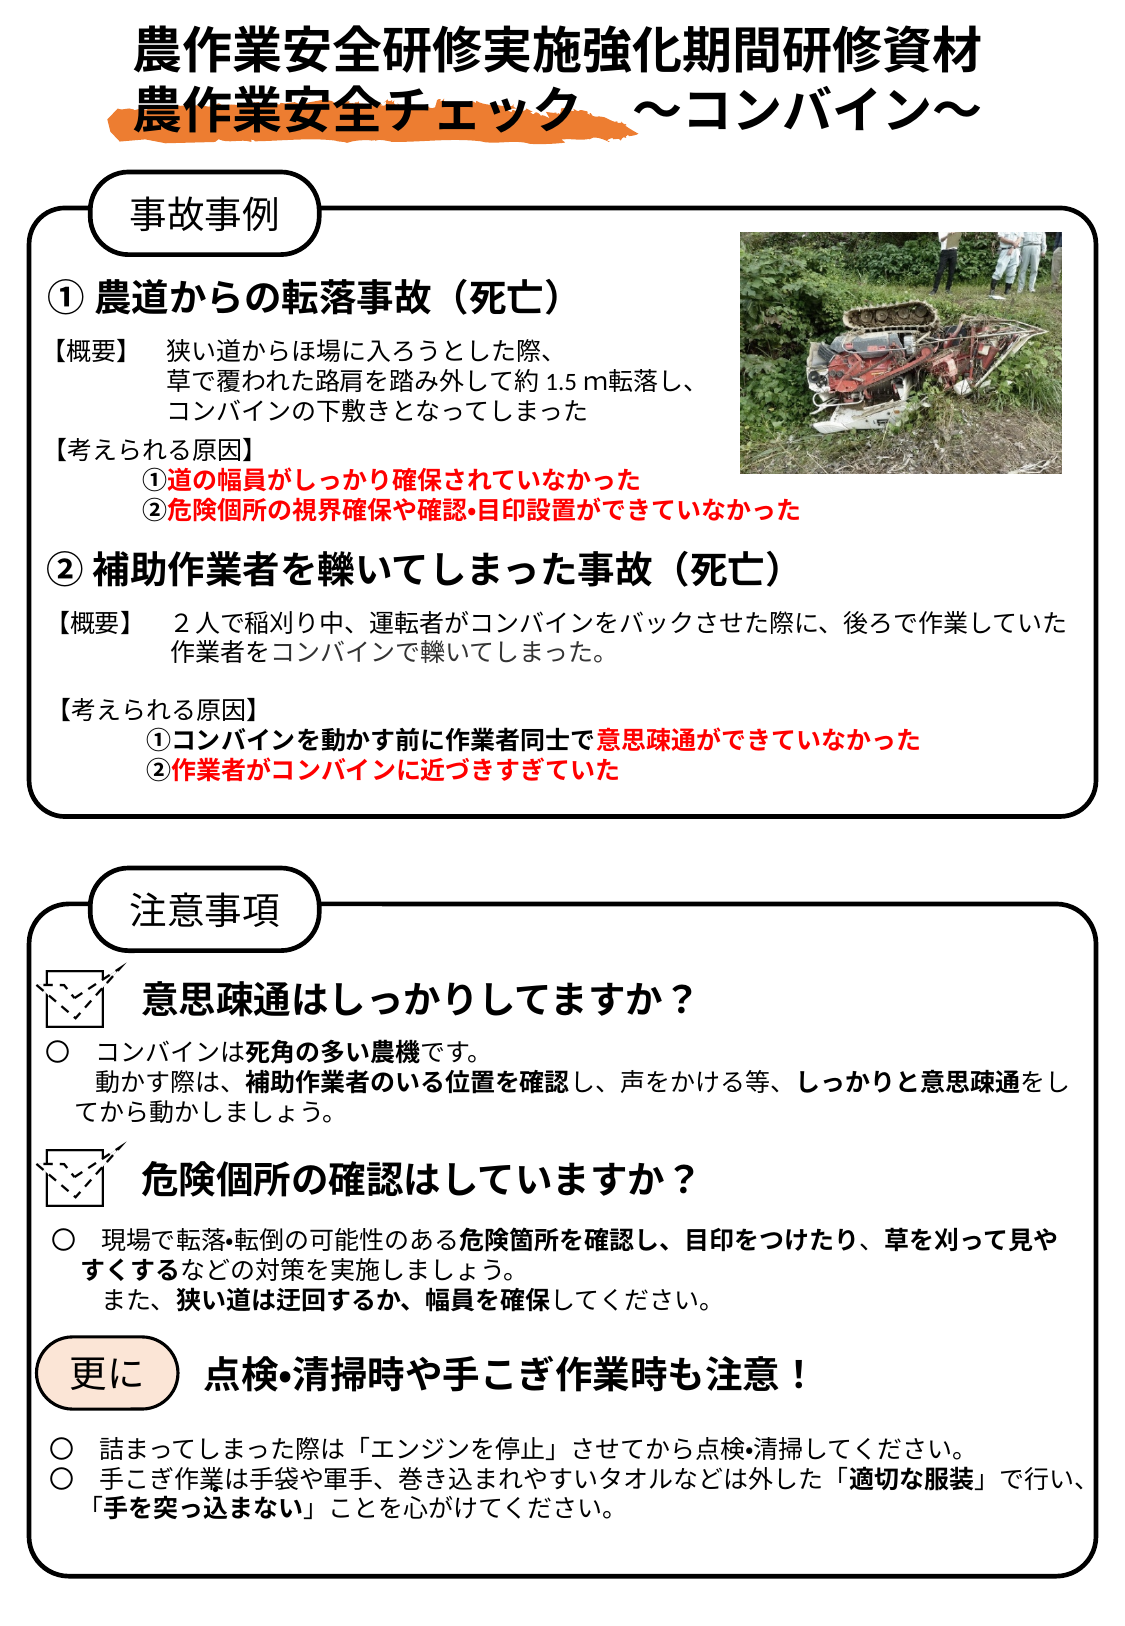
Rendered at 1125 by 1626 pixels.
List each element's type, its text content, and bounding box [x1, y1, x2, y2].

text_box 【考えられる原因】 ①コンバインを動かす前に作業者同士で意思疎通ができていなかった ②作業者がコンバインに近づきすぎていた [31, 686, 1099, 792]
text_box 農作業安全研修実施強化期間研修資材 農作業安全チェック ～コンバイン～ [0, 10, 1121, 146]
picture [33, 1141, 127, 1207]
text_box 点検・清掃時や手こぎ作業時も注意！ [188, 1343, 944, 1404]
text_box 危険個所の確認はしていますか？ [126, 1148, 882, 1209]
text_box ①農道からの転落事故（死亡） [33, 266, 740, 327]
text_box 更に [35, 1335, 180, 1411]
text_box 注意事項 [89, 866, 321, 952]
text_box 〇 現場で転落・転倒の可能性のある危険箇所を確認し、目印をつけたり、草を刈って見やすくするなどの対策を実施しましょう。 また、狭い道は迂回するか、幅員を確保してください。 [36, 1216, 1095, 1322]
text_box 【概要】 狭い道からほ場に入ろうとした際、 草で覆われた路肩を踏み外して約1.5ｍ転落し、 コンバインの下敷きとなってしまった [26, 327, 728, 433]
text_box ②補助作業者を轢いてしまった事故（死亡） [31, 538, 931, 599]
text_box 意思疎通はしっかりしてますか？ [126, 968, 968, 1029]
text_box [27, 902, 1098, 1578]
text_box 【概要】 ２人で稲刈り中、運転者がコンバインをバックさせた際に、後ろで作業していた 作業者をコンバインで轢いてしまった。 [30, 599, 1096, 675]
text_box 事故事例 [89, 170, 321, 256]
text_box 〇 詰まってしまった際は「エンジンを停止」させてから点検・清掃してください。 〇 手こぎ作業は手袋や軍手、巻き込まれやすいタオルなどは外した「適切な服装」で行い、「手を突っ込まない」ことを心がけてください。 [34, 1425, 1093, 1531]
picture [33, 962, 127, 1028]
text_box 【考えられる原因】 ①道の幅員がしっかり確保されていなかった ②危険個所の視界確保や確認・目印設置ができていなかった [27, 427, 1095, 532]
text_box 〇 コンバインは死角の多い農機です。 動かす際は、補助作業者のいる位置を確認し、声をかける等、しっかりと意思疎通をしてから動かしましょう。 [30, 1029, 1089, 1134]
text_box [28, 206, 1098, 818]
picture [740, 232, 1062, 474]
